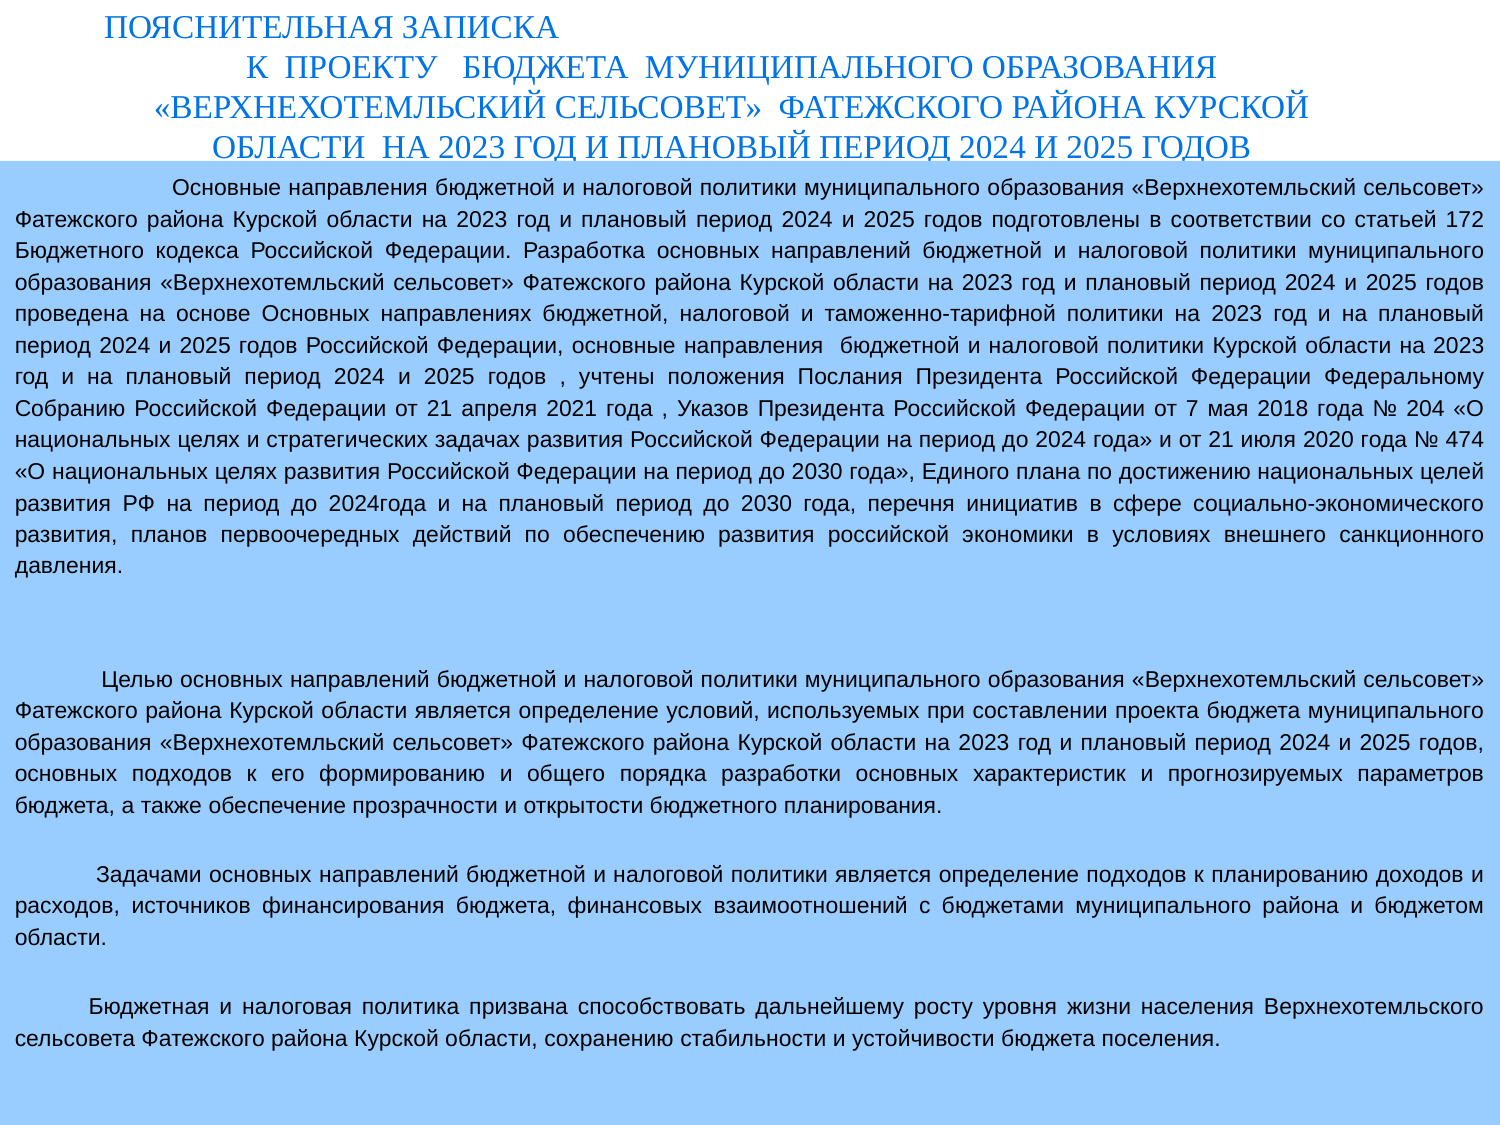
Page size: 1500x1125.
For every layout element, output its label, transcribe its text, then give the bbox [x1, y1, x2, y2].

subtitle Основные направления бюджетной и налоговой политики муниципального образования «Верхнехотемльский сельсовет» Фатежского района Курской области на 2023 год и плановый период 2024 и 2025 годов подготовлены в соответствии со статьей 172 Бюджетного кодекса Российской Федерации. Разработка основных направлений бюджетной и налоговой политики муниципального образования «Верхнехотемльский сельсовет» Фатежского района Курской области на 2023 год и плановый период 2024 и 2025 годов проведена на основе Основных направлениях бюджетной, налоговой и таможенно-тарифной политики на 2023 год и на плановый период 2024 и 2025 годов Российской Федерации, основные направления бюджетной и налоговой политики Курской области на 2023 год и на плановый период 2024 и 2025 годов , учтены положения Послания Президента Российской Федерации Федеральному Собранию Российской Федерации от 21 апреля 2021 года , Указов Президента Российской Федерации от 7 мая 2018 года № 204 «О национальных целях и стратегических задачах развития Российской Федерации на период до 2024 года» и от 21 июля 2020 года № 474 «О национальных целях развития Российской Федерации на период до 2030 года», Единого плана по достижению национальных целей развития РФ на период до 2024года и на плановый период до 2030 года, перечня инициатив в сфере социально-экономического развития, планов первоочередных действий по обеспечению развития российской экономики в условиях внешнего санкционного давления. Целью основных направлений бюджетной и налоговой политики муниципального образования «Верхнехотемльский сельсовет» Фатежского района Курской области является определение условий, используемых при составлении проекта бюджета муниципального образования «Верхнехотемльский сельсовет» Фатежского района Курской области на 2023 год и плановый период 2024 и 2025 годов, основных подходов к его формированию и общего порядка разработки основных характеристик и прогнозируемых параметров бюджета, а также обеспечение прозрачности и открытости бюджетного планирования. Задачами основных направлений бюджетной и налоговой политики является определение подходов к планированию доходов и расходов, источников финансирования бюджета, финансовых взаимоотношений с бюджетами муниципального района и бюджетом области. Бюджетная и налоговая политика призвана способствовать дальнейшему росту уровня жизни населения Верхнехотемльского сельсовета Фатежского района Курской области, сохранению стабильности и устойчивости бюджета поселения. [0, 160, 1500, 1125]
title ПОЯСНИТЕЛЬНАЯ ЗАПИСКА К ПРОЕКТУ БЮДЖЕТА МУНИЦИПАЛЬНОГО ОБРАЗОВАНИЯ «ВЕРХНЕХОТЕМЛЬСКИЙ СЕЛЬСОВЕТ» ФАТЕЖСКОГО РАЙОНА КУРСКОЙ ОБЛАСТИ НА 2023 ГОД И ПЛАНОВЫЙ ПЕРИОД 2024 И 2025 ГОДОВ [88, 0, 1376, 160]
